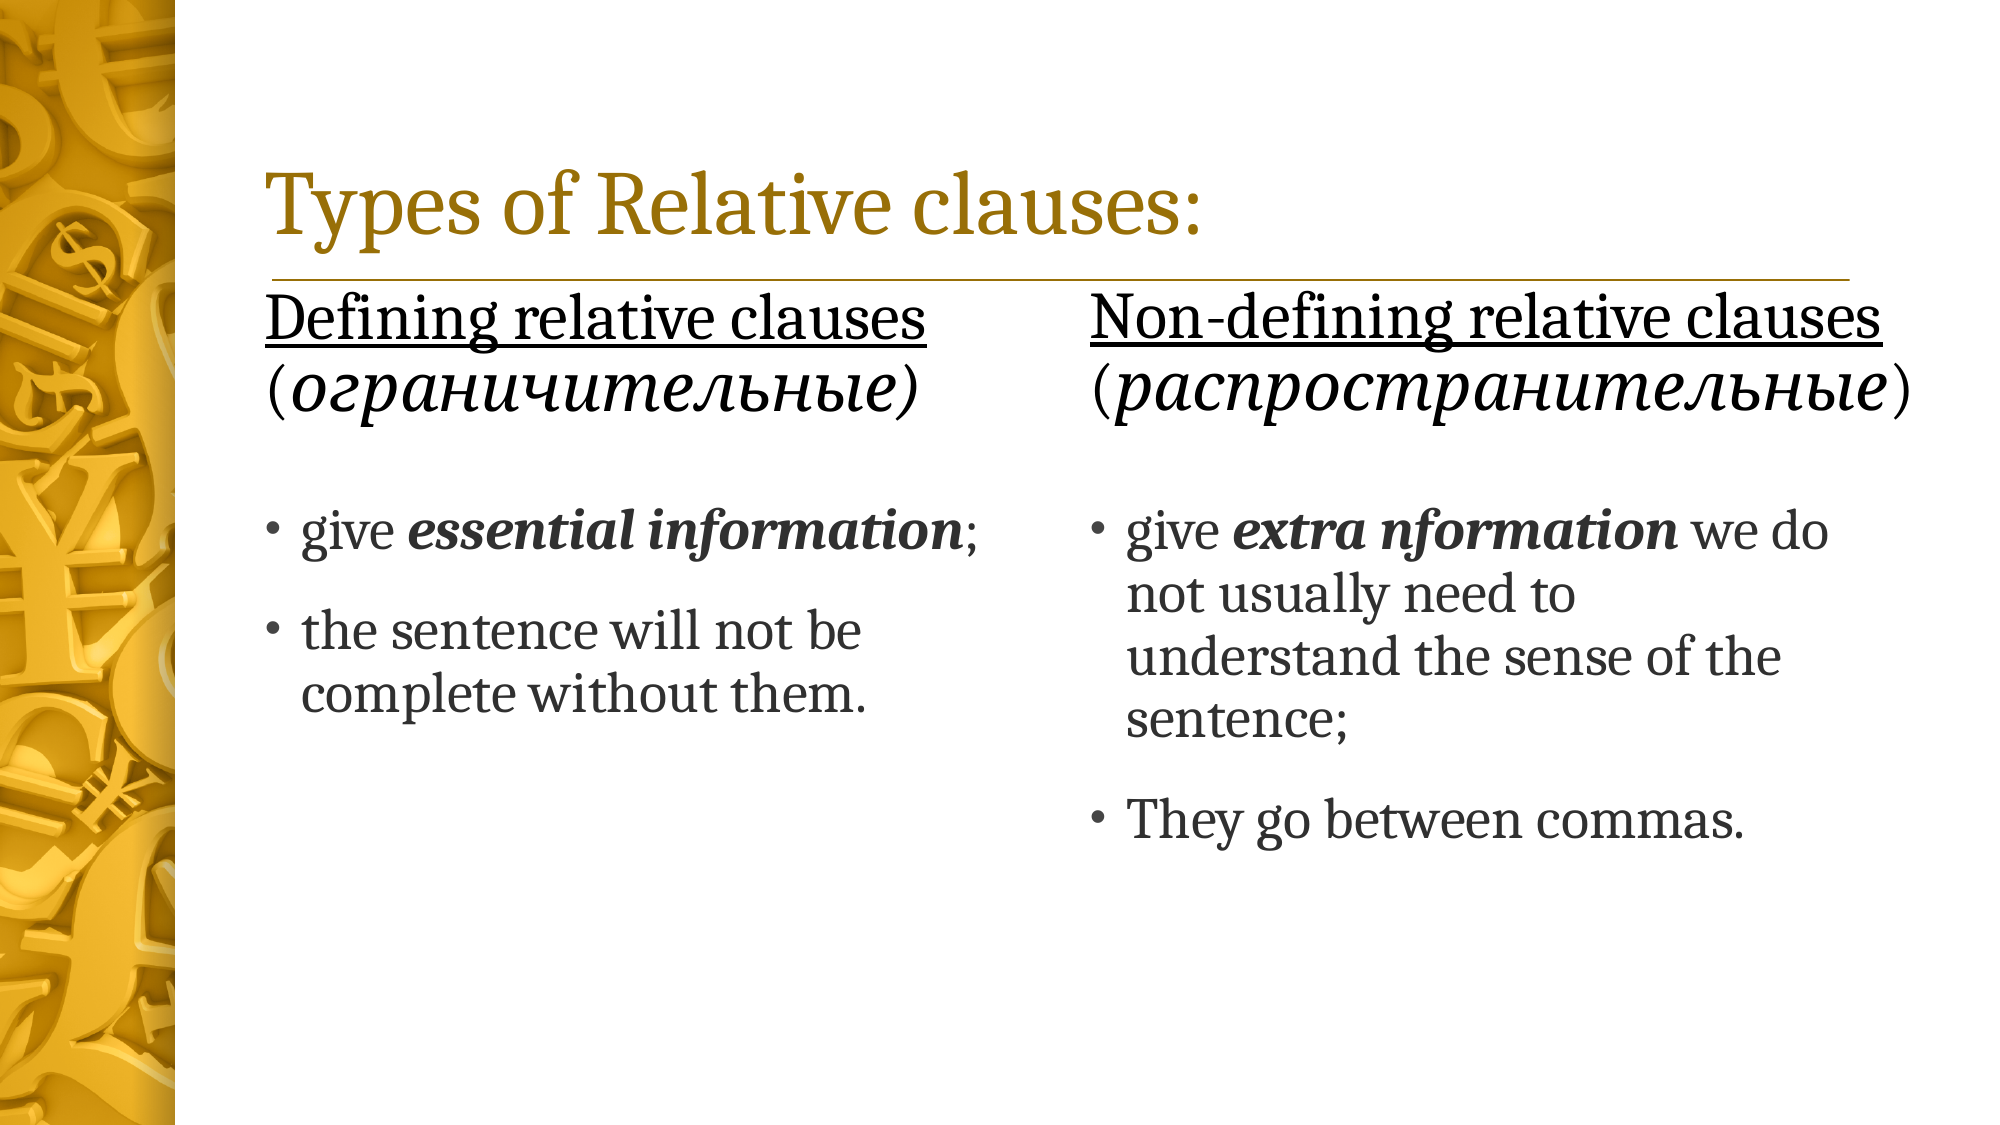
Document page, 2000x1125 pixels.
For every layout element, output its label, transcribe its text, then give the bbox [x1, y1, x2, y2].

list give extra nformation we do not usually need to understand the sense of the sentence; They go between commas. [1074, 491, 1863, 1106]
list Non-defining relative clauses (распространительные) [1074, 283, 1945, 422]
list Defining relative clauses (ограничительные) [249, 285, 1038, 423]
picture [0, 0, 175, 1125]
list give essential information; the sentence will not be complete without them. [249, 491, 1038, 906]
title Types of Relative clauses: [249, 19, 1863, 263]
